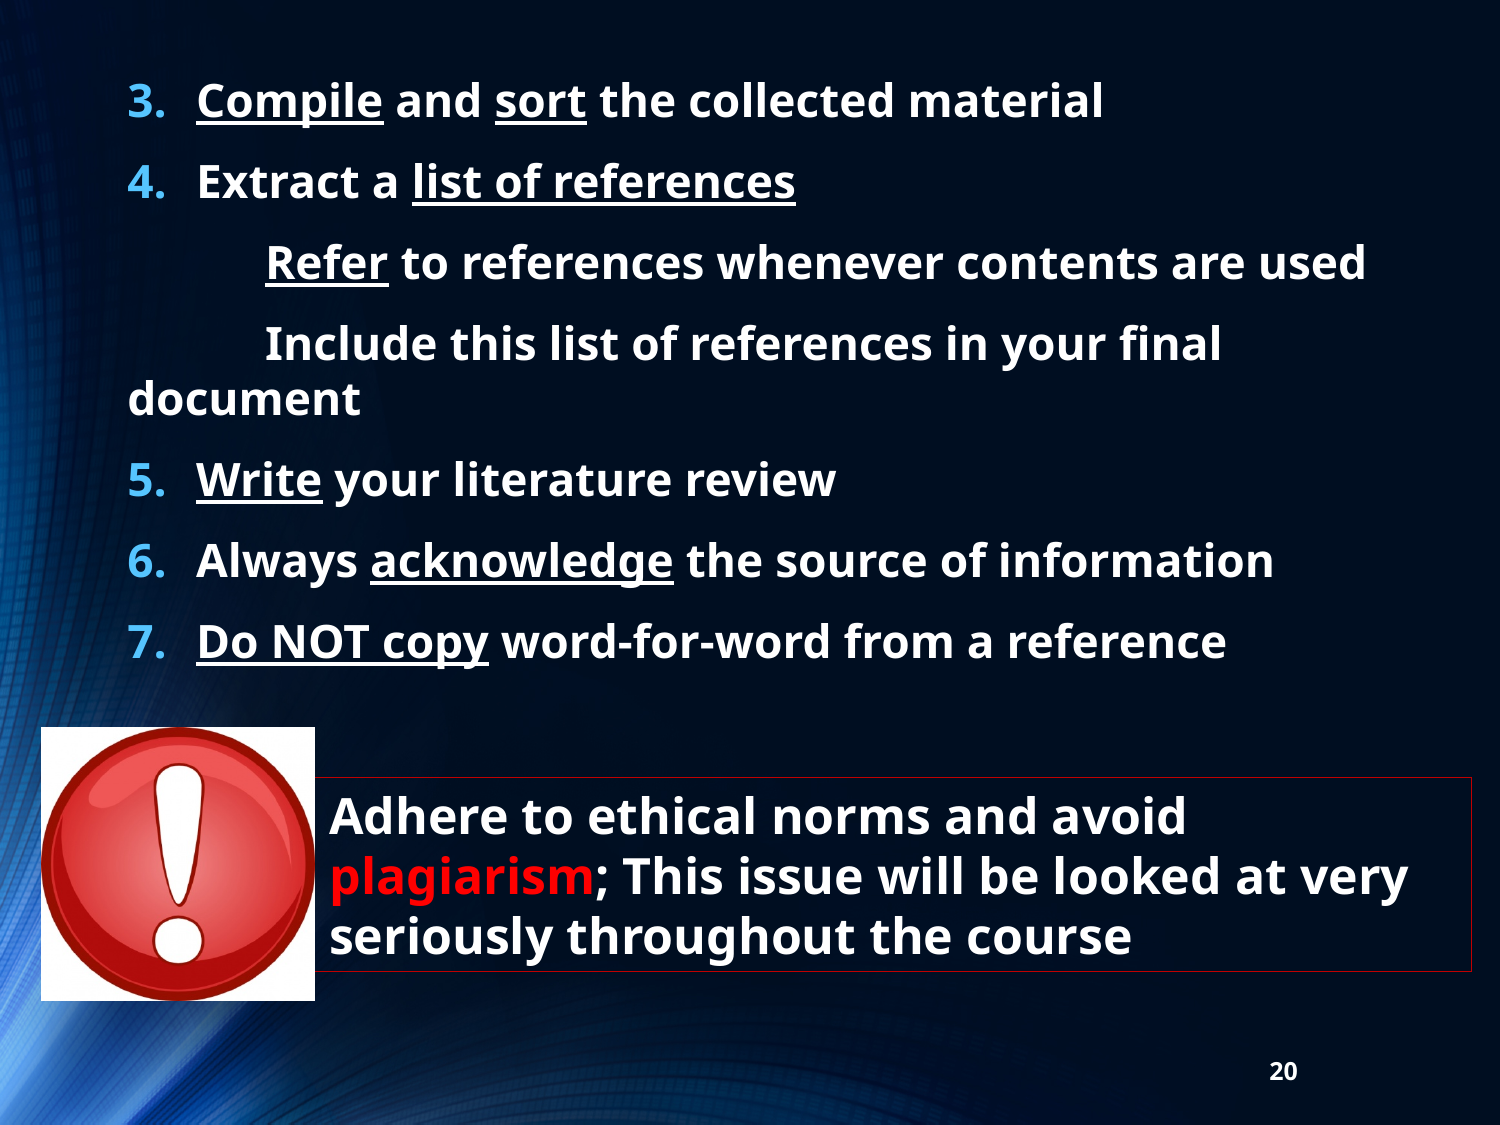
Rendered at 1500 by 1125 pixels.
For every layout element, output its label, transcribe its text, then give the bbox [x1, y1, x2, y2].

text_box Adhere to ethical norms and avoid plagiarism; This issue will be looked at very seriously throughout the course [315, 777, 1472, 972]
slide_number 20 [1209, 1050, 1313, 1096]
list Compile and sort the collected material Extract a list of references Refer to references whenever contents are used Include this list of references in your final document Write your literature review Always acknowledge the source of information Do NOT copy word-for-word from a reference [112, 64, 1388, 702]
picture [0, 0, 1500, 1125]
